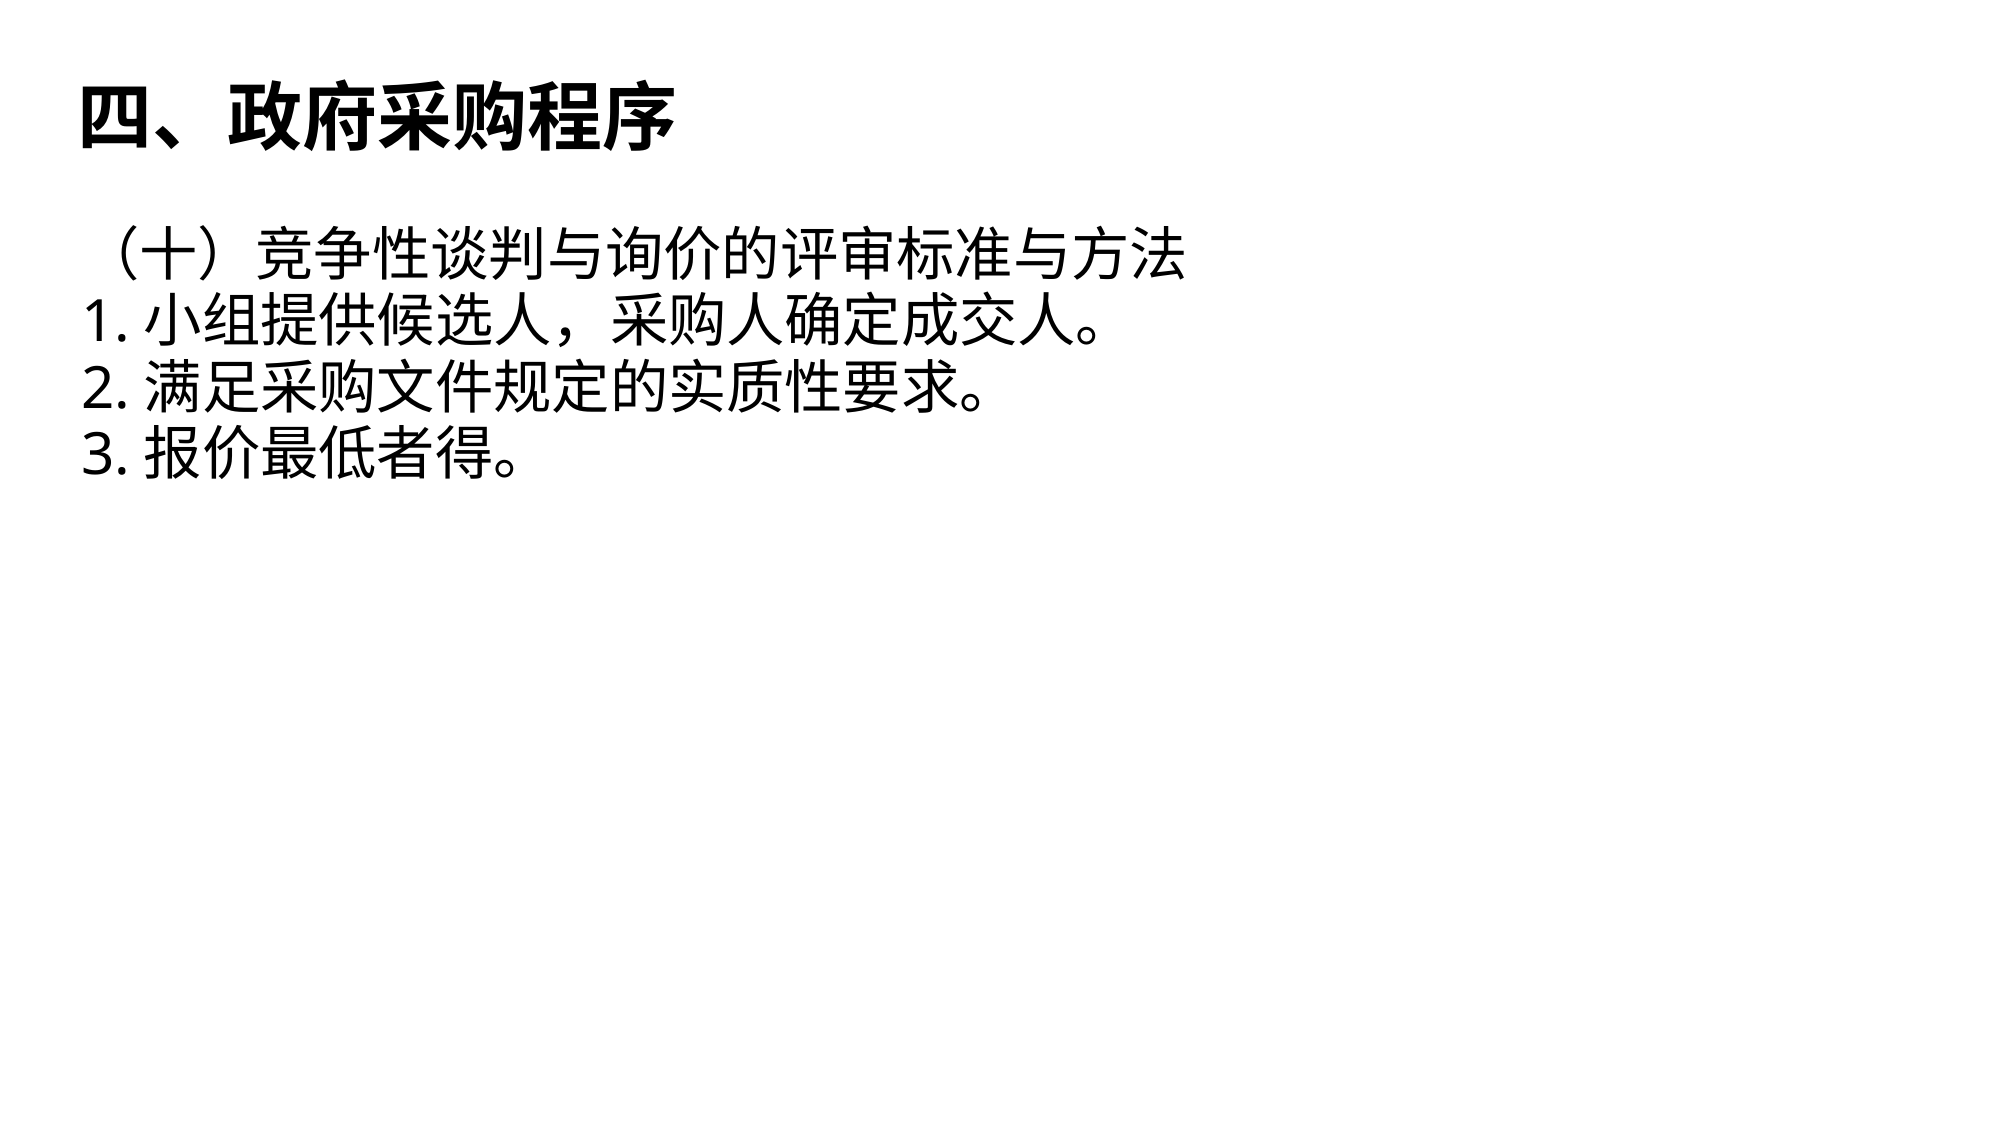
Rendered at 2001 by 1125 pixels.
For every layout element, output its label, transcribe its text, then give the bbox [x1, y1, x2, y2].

list （十）竞争性谈判与询价的评审标准与方法 1.小组提供候选人，采购人确定成交人。 2.满足采购文件规定的实质性要求。 3.报价最低者得。 [66, 212, 1388, 955]
text_box 四、政府采购程序 [62, 62, 1324, 228]
